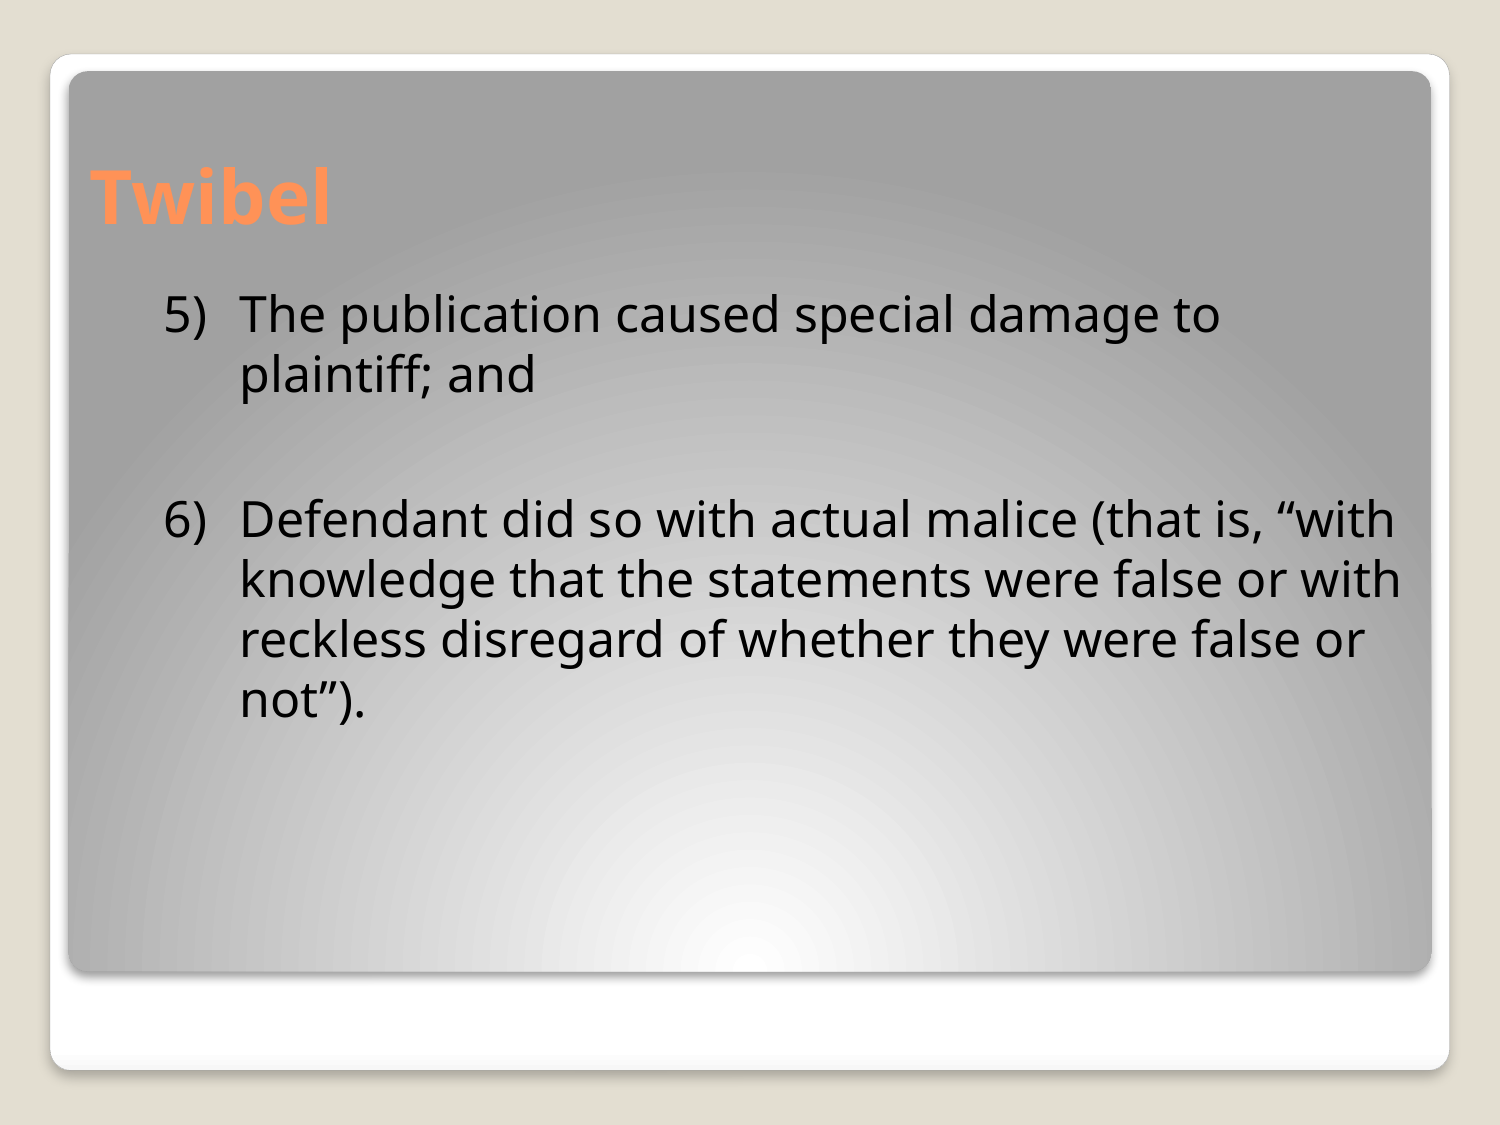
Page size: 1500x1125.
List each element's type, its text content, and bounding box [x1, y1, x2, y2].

text_box The publication caused special damage to plaintiff; and Defendant did so with actual malice (that is, “with knowledge that the statements were false or with reckless disregard of whether they were false or not”). [74, 274, 1425, 735]
title Twibel [75, 75, 1418, 248]
